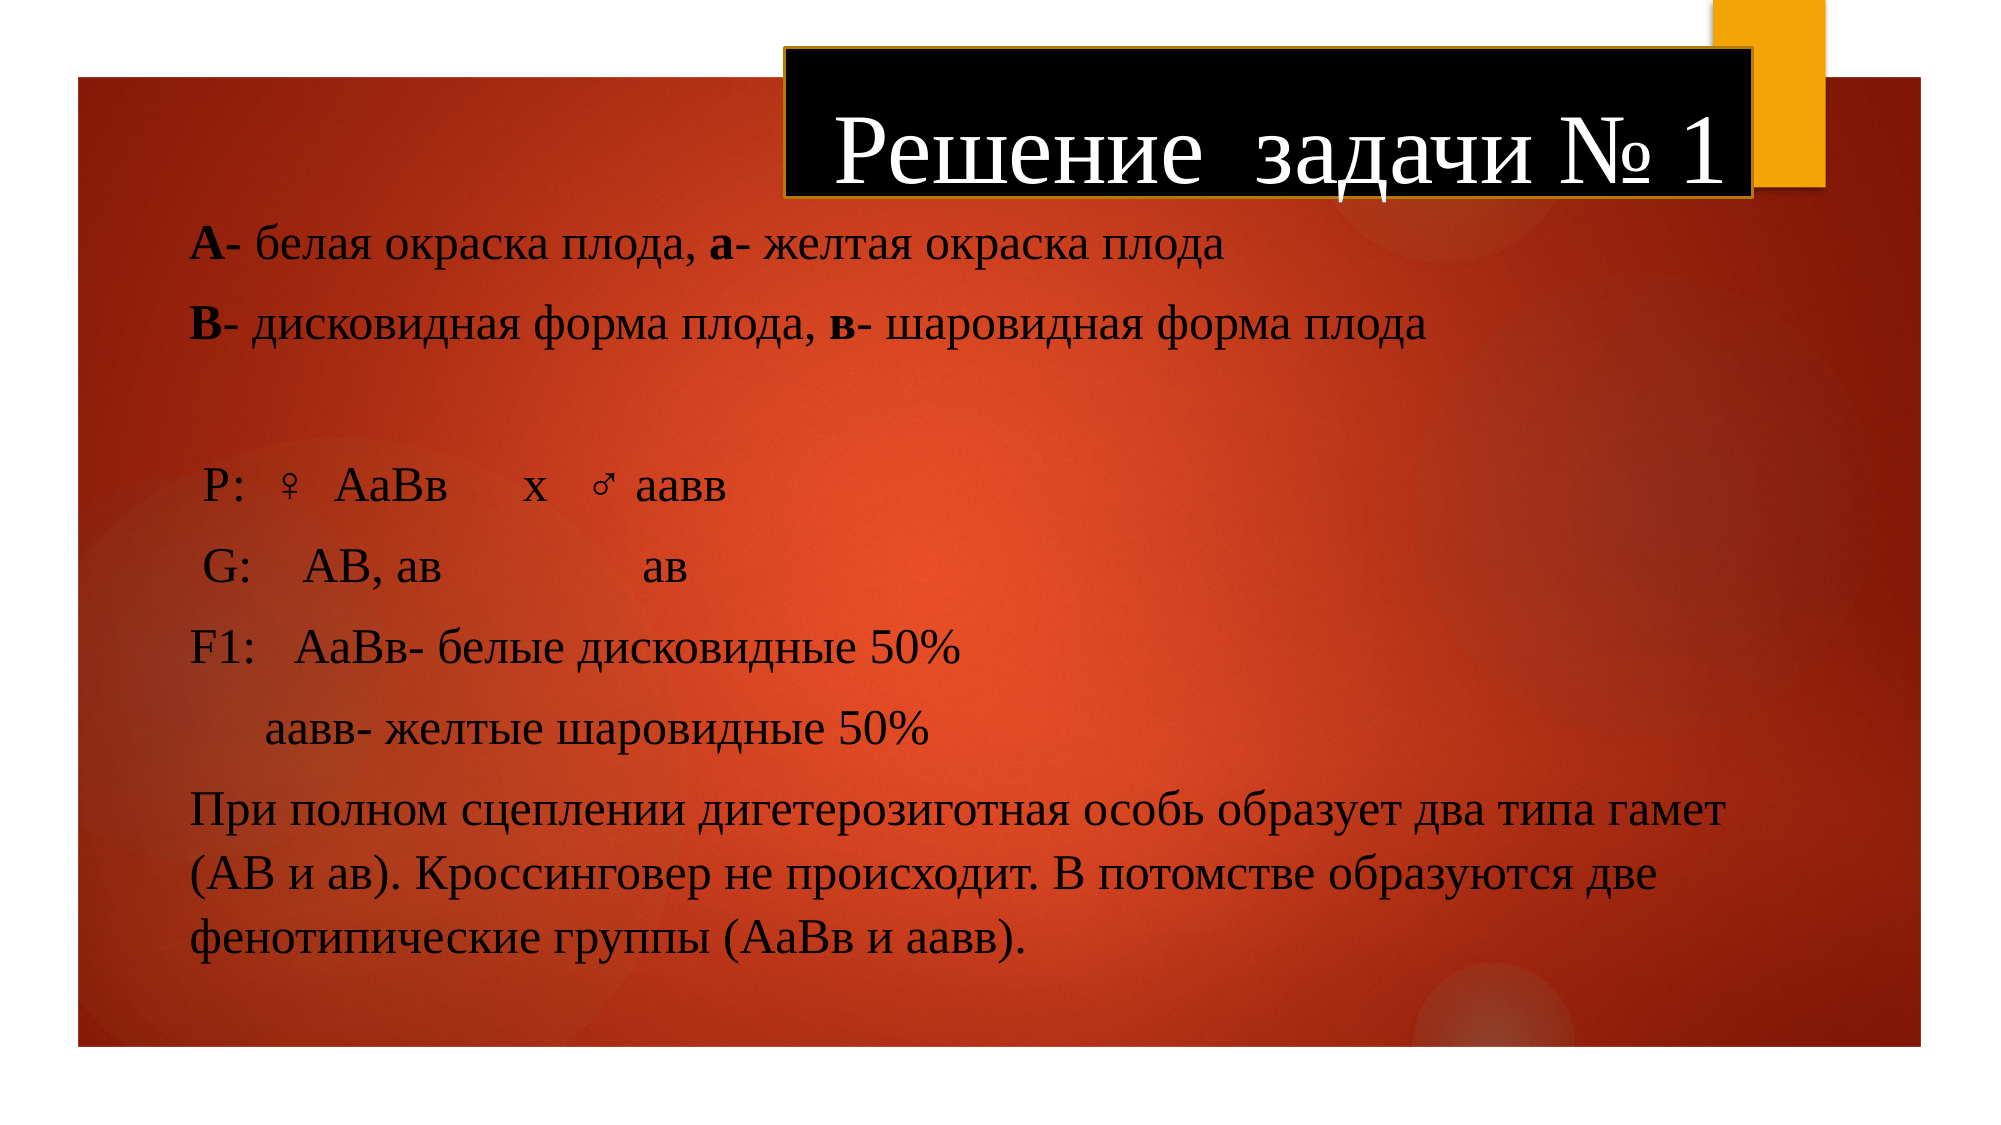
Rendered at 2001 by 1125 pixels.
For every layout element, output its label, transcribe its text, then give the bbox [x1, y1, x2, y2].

text_box А- белая окраска плода, а- желтая окраска плода В- дисковидная форма плода, в- шаровидная форма плода Р: ♀ АаВв х ♂ аавв G: АВ, ав ав F1: АаВв- белые дисковидные 50% аавв- желтые шаровидные 50% При полном сцеплении дигетерозиготная особь образует два типа гамет (АВ и ав). Кроссинговер не происходит. В потомстве образуются две фенотипические группы (АаВв и аавв). [174, 197, 1814, 971]
text_box Решение задачи № 1 [783, 46, 1754, 197]
